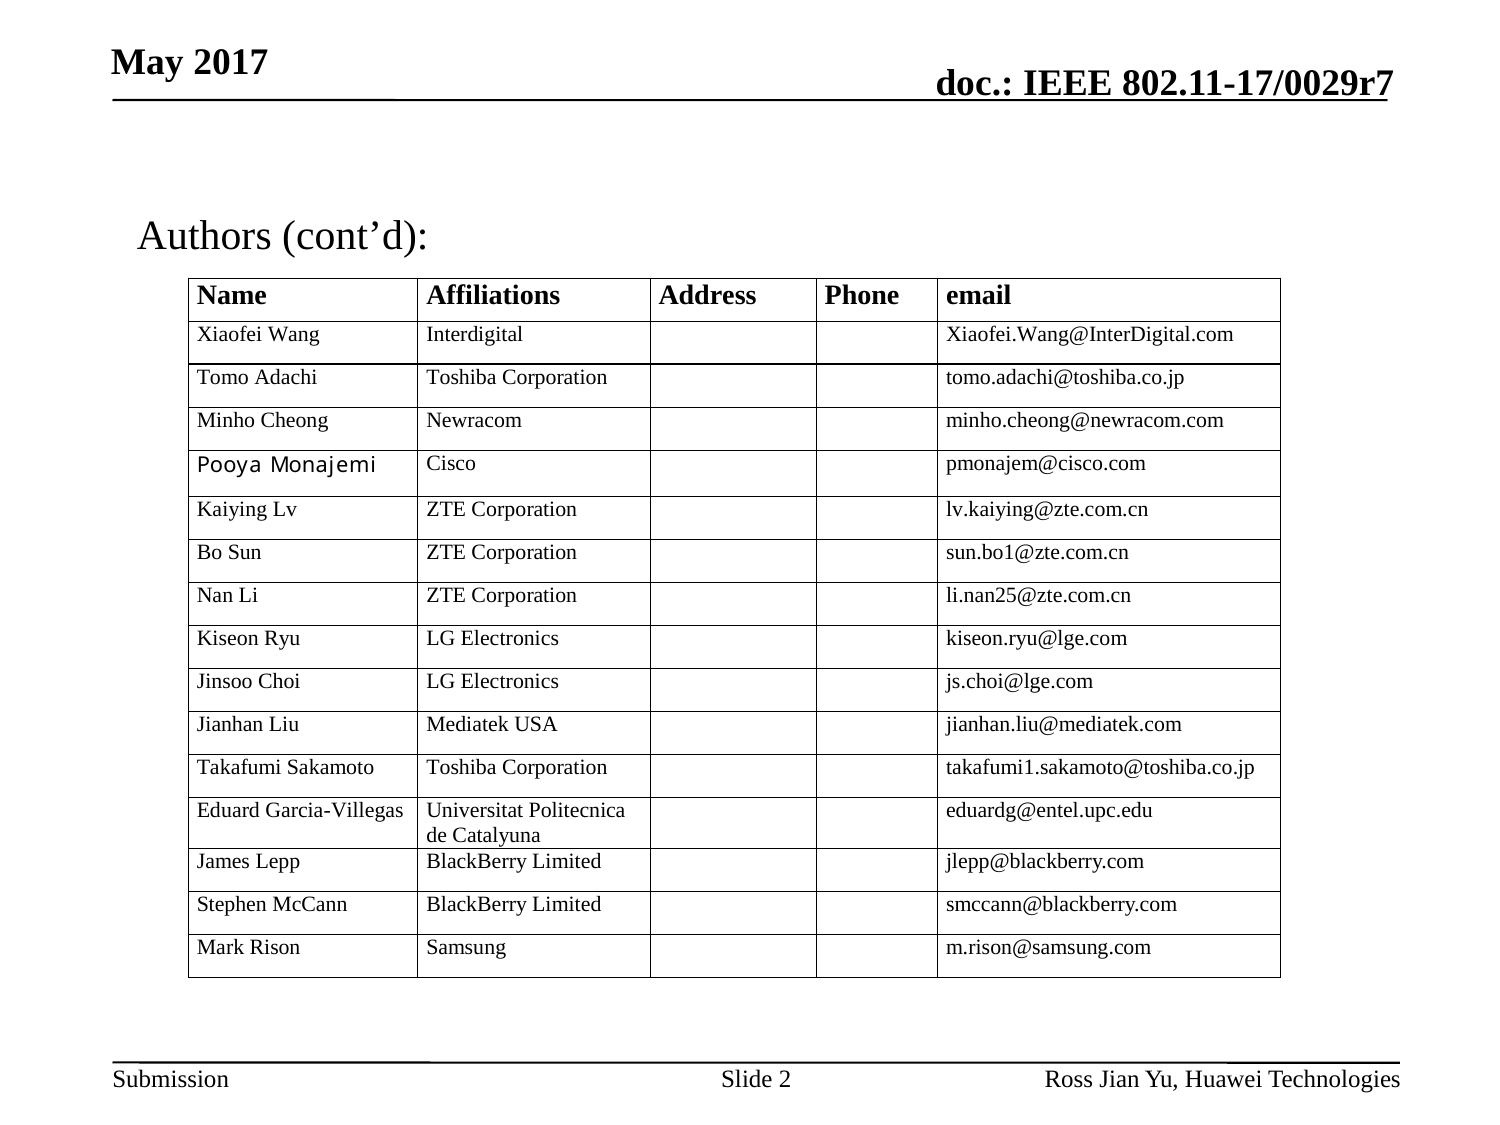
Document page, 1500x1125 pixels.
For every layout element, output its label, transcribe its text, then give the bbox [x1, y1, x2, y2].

footer Ross Jian Yu, Huawei Technologies [878, 1061, 1402, 1093]
slide_number Slide 2 [712, 1061, 800, 1123]
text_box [176, 277, 1370, 1003]
text_box Authors (cont’d): [121, 199, 475, 263]
text_box May 2017 [110, 37, 419, 83]
